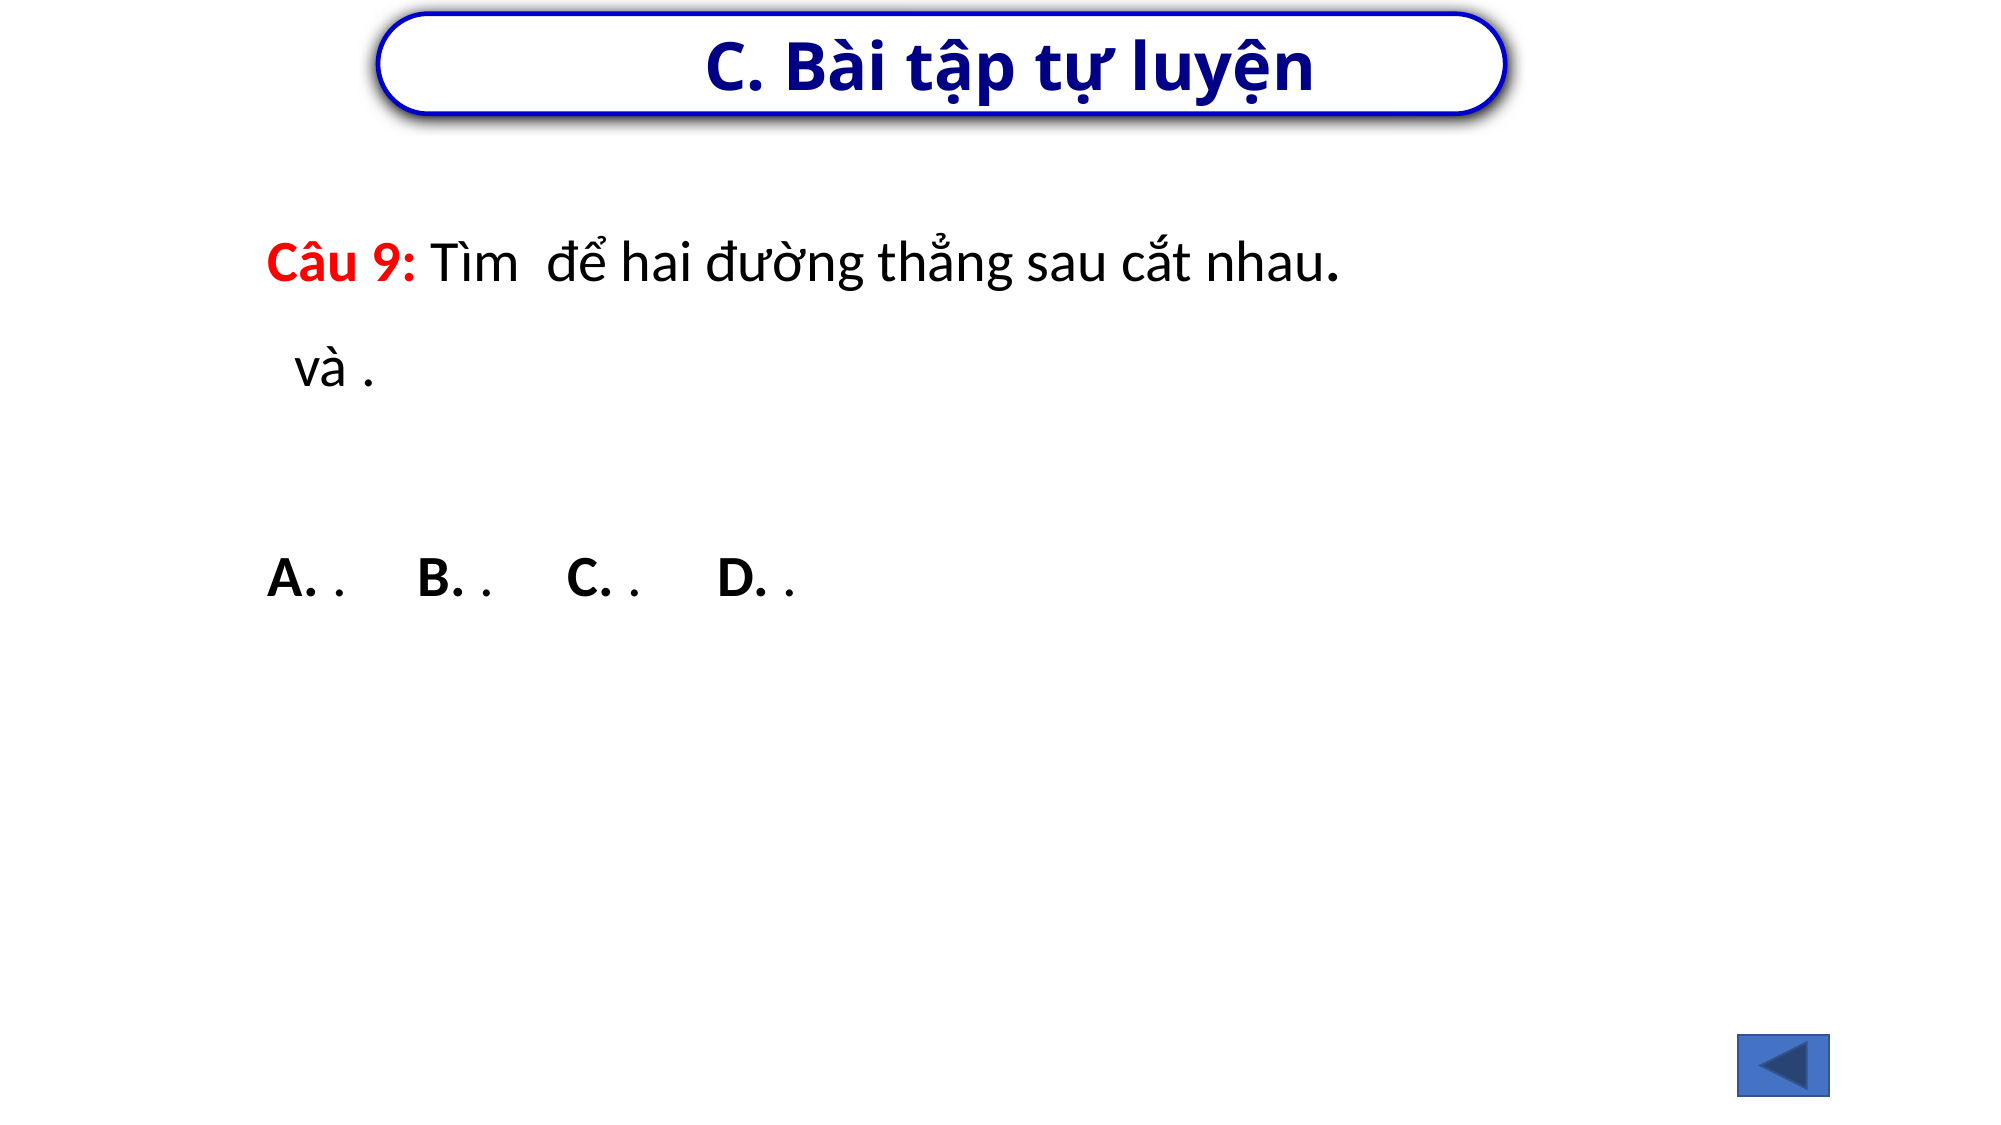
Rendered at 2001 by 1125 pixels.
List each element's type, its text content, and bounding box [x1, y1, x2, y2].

text_box [1737, 1034, 1830, 1097]
text_box C. Bài tập tự luyện [378, 13, 1506, 114]
